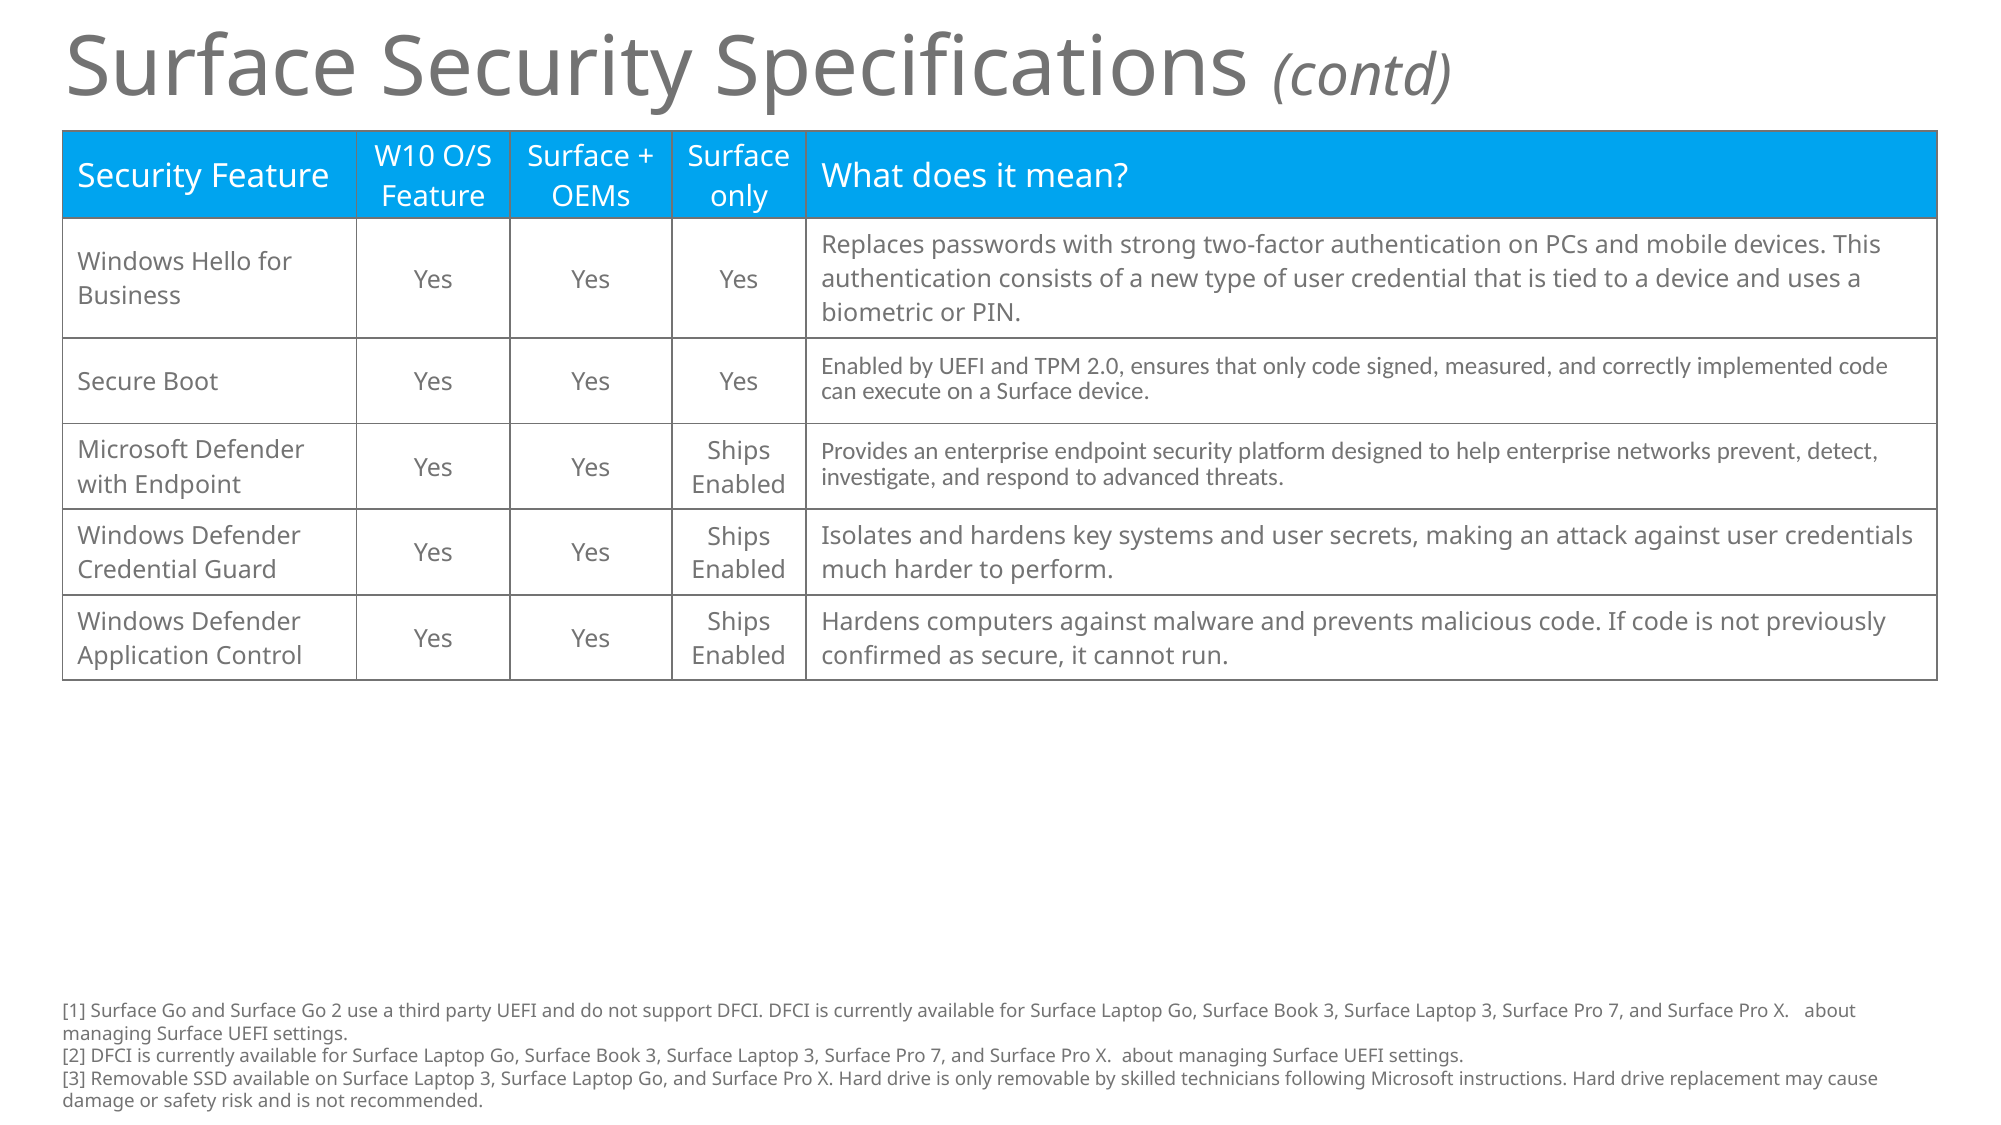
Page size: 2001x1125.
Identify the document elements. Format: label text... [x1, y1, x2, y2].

table_cell Isolates and hardens key systems and user secrets, making an attack against user credentials much harder to perform. [807, 510, 1936, 594]
table_cell Yes [511, 219, 671, 337]
table_cell Ships Enabled [673, 424, 805, 508]
text_box [1] Surface Go and Surface Go 2 use a third party UEFI and do not support DFCI. DFCI is currently available for Surface Laptop Go, Surface Book 3, Surface Laptop 3, Surface Pro 7, and Surface Pro X. about managing Surface UEFI settings. [2] DFCI is currently available for Surface Laptop Go, Surface Book 3, Surface Laptop 3, Surface Pro 7, and Surface Pro X. about managing Surface UEFI settings. [3] Removable SSD available on Surface Laptop 3, Surface Laptop Go, and Surface Pro X. Hard drive is only removable by skilled technicians following Microsoft instructions. Hard drive replacement may cause damage or safety risk and is not recommended. [62, 1056, 1938, 1125]
table_header Surface + OEMs [511, 132, 671, 217]
table_header Surface only [673, 132, 805, 217]
table_cell Yes [511, 510, 671, 594]
text_box Surface Security Specifications (contd) [50, 5, 1858, 117]
table_cell Ships Enabled [673, 596, 805, 679]
table_cell Replaces passwords with strong two-factor authentication on PCs and mobile devices. This authentication consists of a new type of user credential that is tied to a device and uses a biometric or PIN. [807, 219, 1936, 337]
table_cell Yes [673, 339, 805, 423]
table_cell Microsoft Defender with Endpoint [63, 424, 356, 508]
table_cell Windows Defender Credential Guard [63, 510, 356, 594]
table_cell Yes [357, 510, 509, 594]
table_header W10 O/S Feature [357, 132, 509, 217]
table_header Security Feature [63, 132, 356, 217]
table_cell Enabled by UEFI and TPM 2.0, ensures that only code signed, measured, and correctly implemented code can execute on a Surface device. [807, 339, 1936, 423]
table_cell Yes [511, 339, 671, 423]
table_cell Windows Defender Application Control [63, 596, 356, 679]
table_cell Hardens computers against malware and prevents malicious code. If code is not previously confirmed as secure, it cannot run. [807, 596, 1936, 679]
table_cell Yes [357, 219, 509, 337]
table_cell Yes [511, 596, 671, 679]
table_header What does it mean? [807, 132, 1936, 217]
table_cell Windows Hello for Business [63, 219, 356, 337]
table_cell Yes [673, 219, 805, 337]
table_cell Provides an enterprise endpoint security platform designed to help enterprise networks prevent, detect, investigate, and respond to advanced threats. [807, 424, 1936, 508]
table_cell Ships Enabled [673, 510, 805, 594]
table_cell Yes [357, 339, 509, 423]
table_cell Yes [357, 424, 509, 508]
table_cell Secure Boot [63, 339, 356, 423]
table_cell Yes [357, 596, 509, 679]
table_cell Yes [511, 424, 671, 508]
